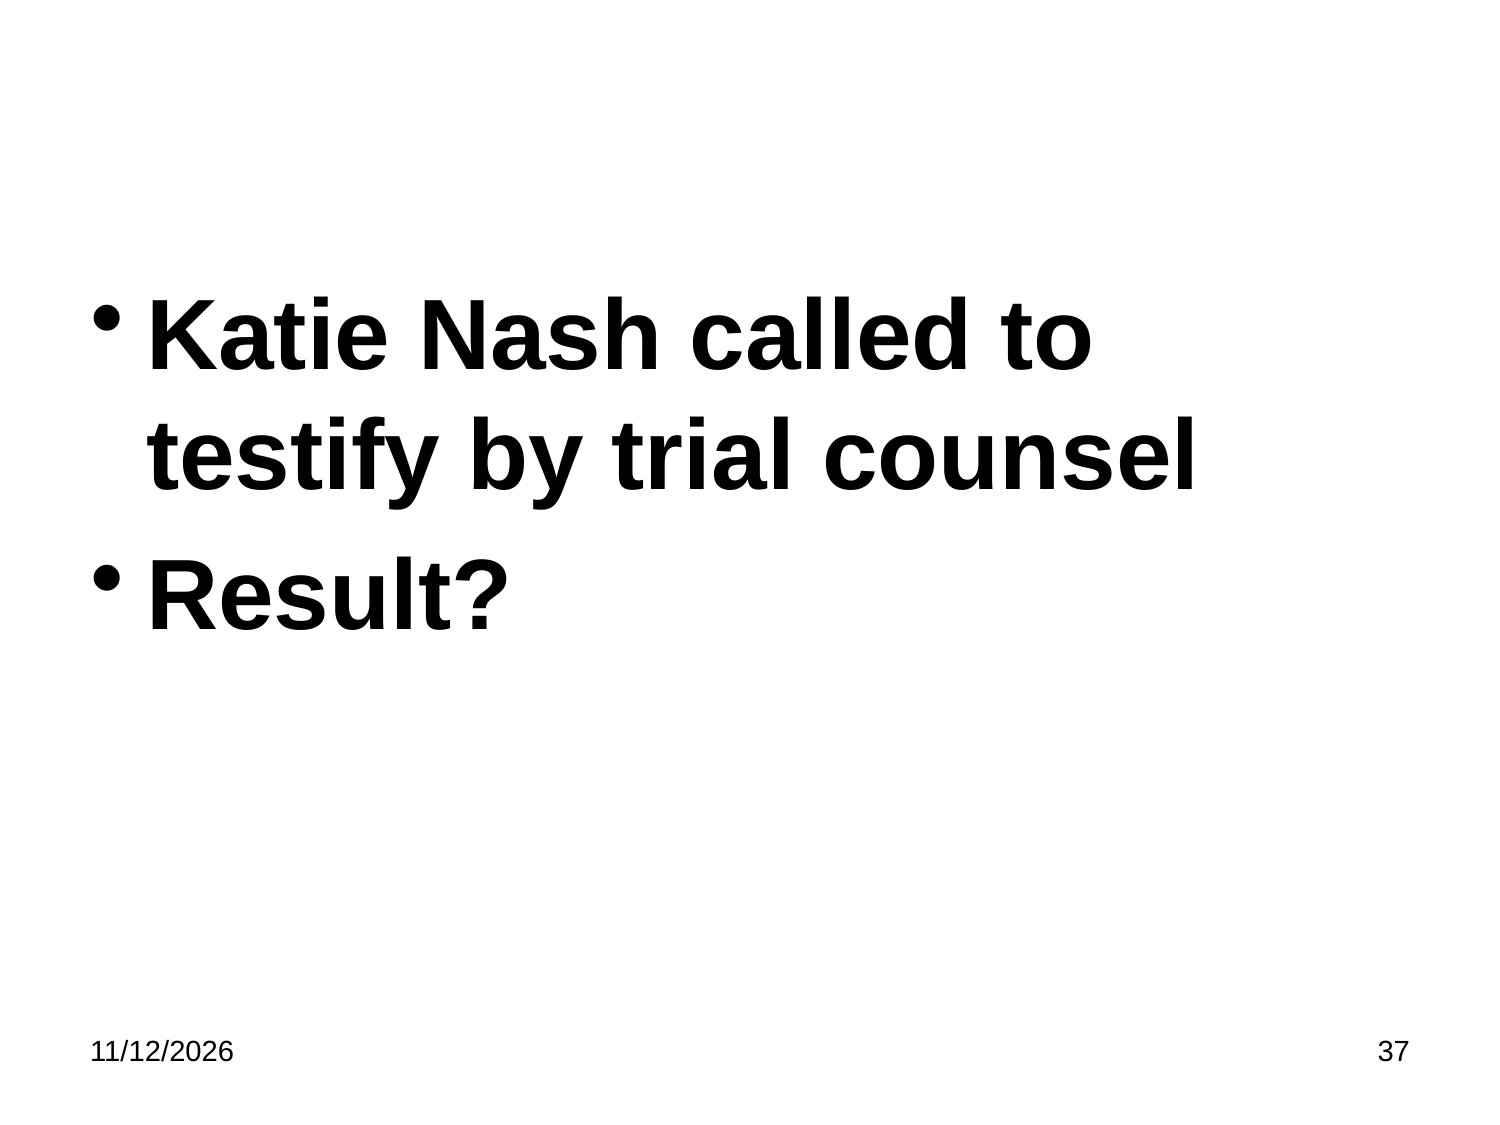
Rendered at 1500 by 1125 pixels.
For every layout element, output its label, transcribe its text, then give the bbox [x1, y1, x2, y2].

list Katie Nash called to testify by trial counsel Result? [75, 262, 1425, 1005]
slide_number 37 [1074, 1024, 1426, 1103]
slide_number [74, 1024, 426, 1103]
